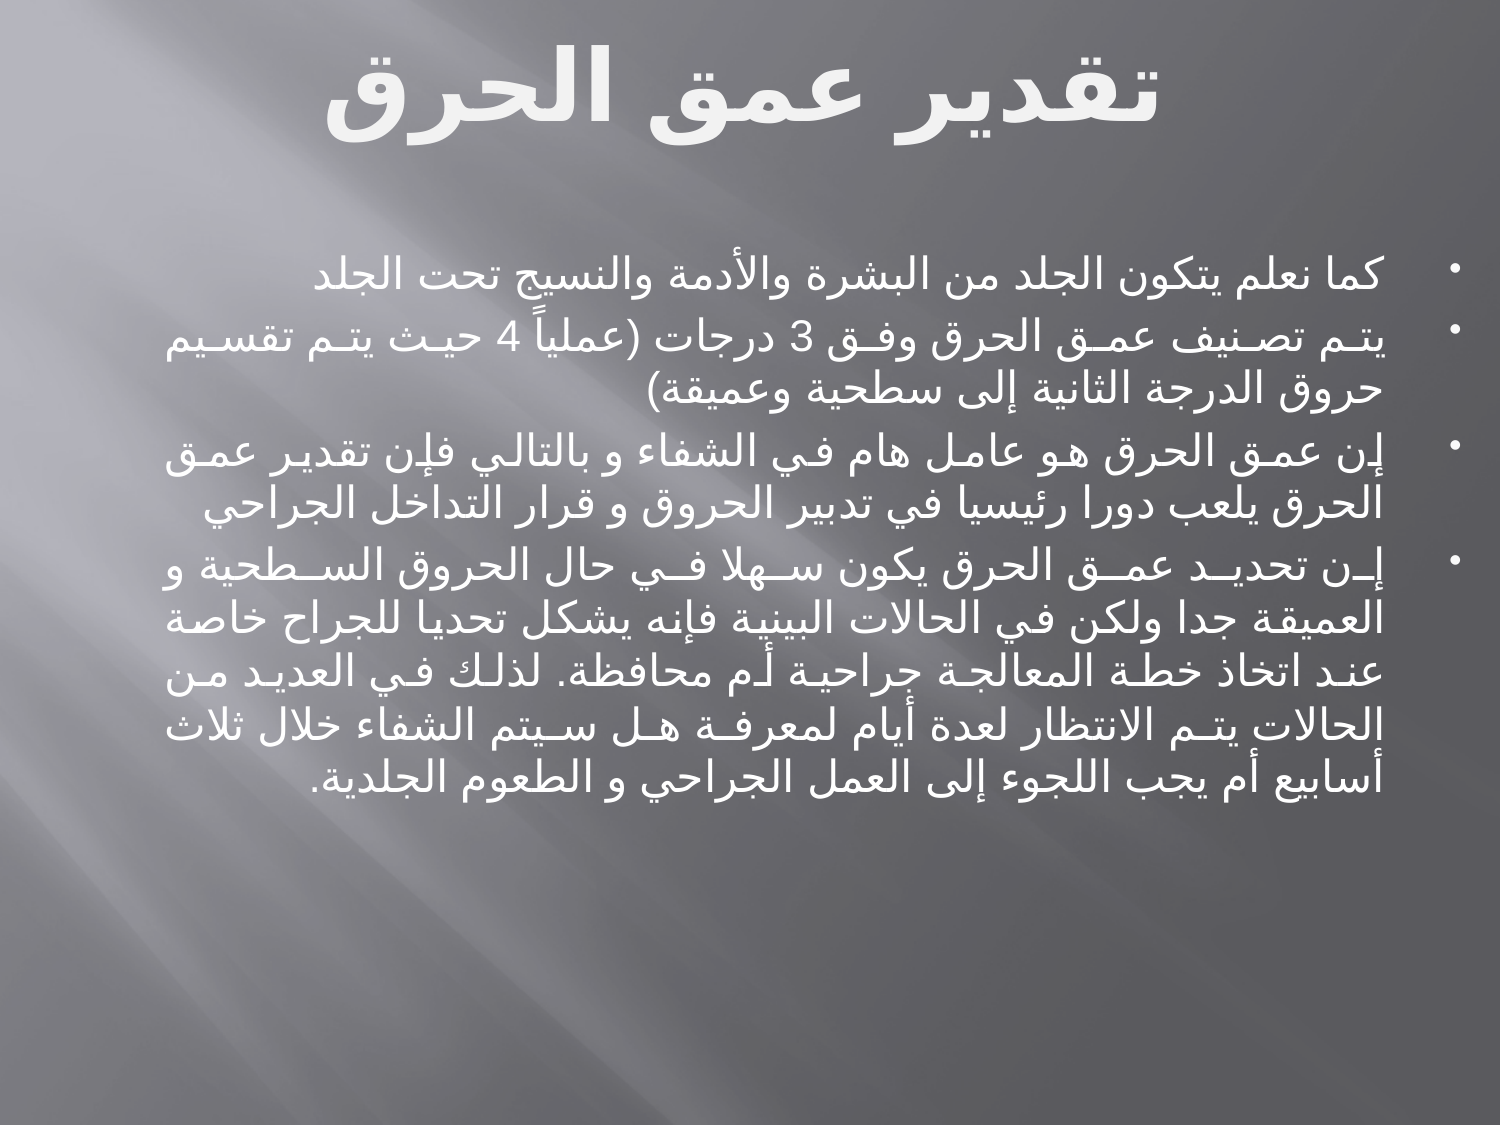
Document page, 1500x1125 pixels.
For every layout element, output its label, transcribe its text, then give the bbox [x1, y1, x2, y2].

list كما نعلم يتكون الجلد من البشرة والأدمة والنسيج تحت الجلد يتم تصنيف عمق الحرق وفق 3 درجات (عملياً 4 حيث يتم تقسيم حروق الدرجة الثانية إلى سطحية وعميقة) إن عمق الحرق هو عامل هام في الشفاء و بالتالي فإن تقدير عمق الحرق يلعب دورا رئيسيا في تدبير الحروق و قرار التداخل الجراحي إن تحديد عمق الحرق يكون سهلا في حال الحروق السطحية و العميقة جدا ولكن في الحالات البينية فإنه يشكل تحديا للجراح خاصة عند اتخاذ خطة المعالجة جراحية أم محافظة. لذلك في العديد من الحالات يتم الانتظار لعدة أيام لمعرفة هل سيتم الشفاء خلال ثلاث أسابيع أم يجب اللجوء إلى العمل الجراحي و الطعوم الجلدية. [150, 237, 1475, 888]
title تقدير عمق الحرق [62, 12, 1425, 150]
